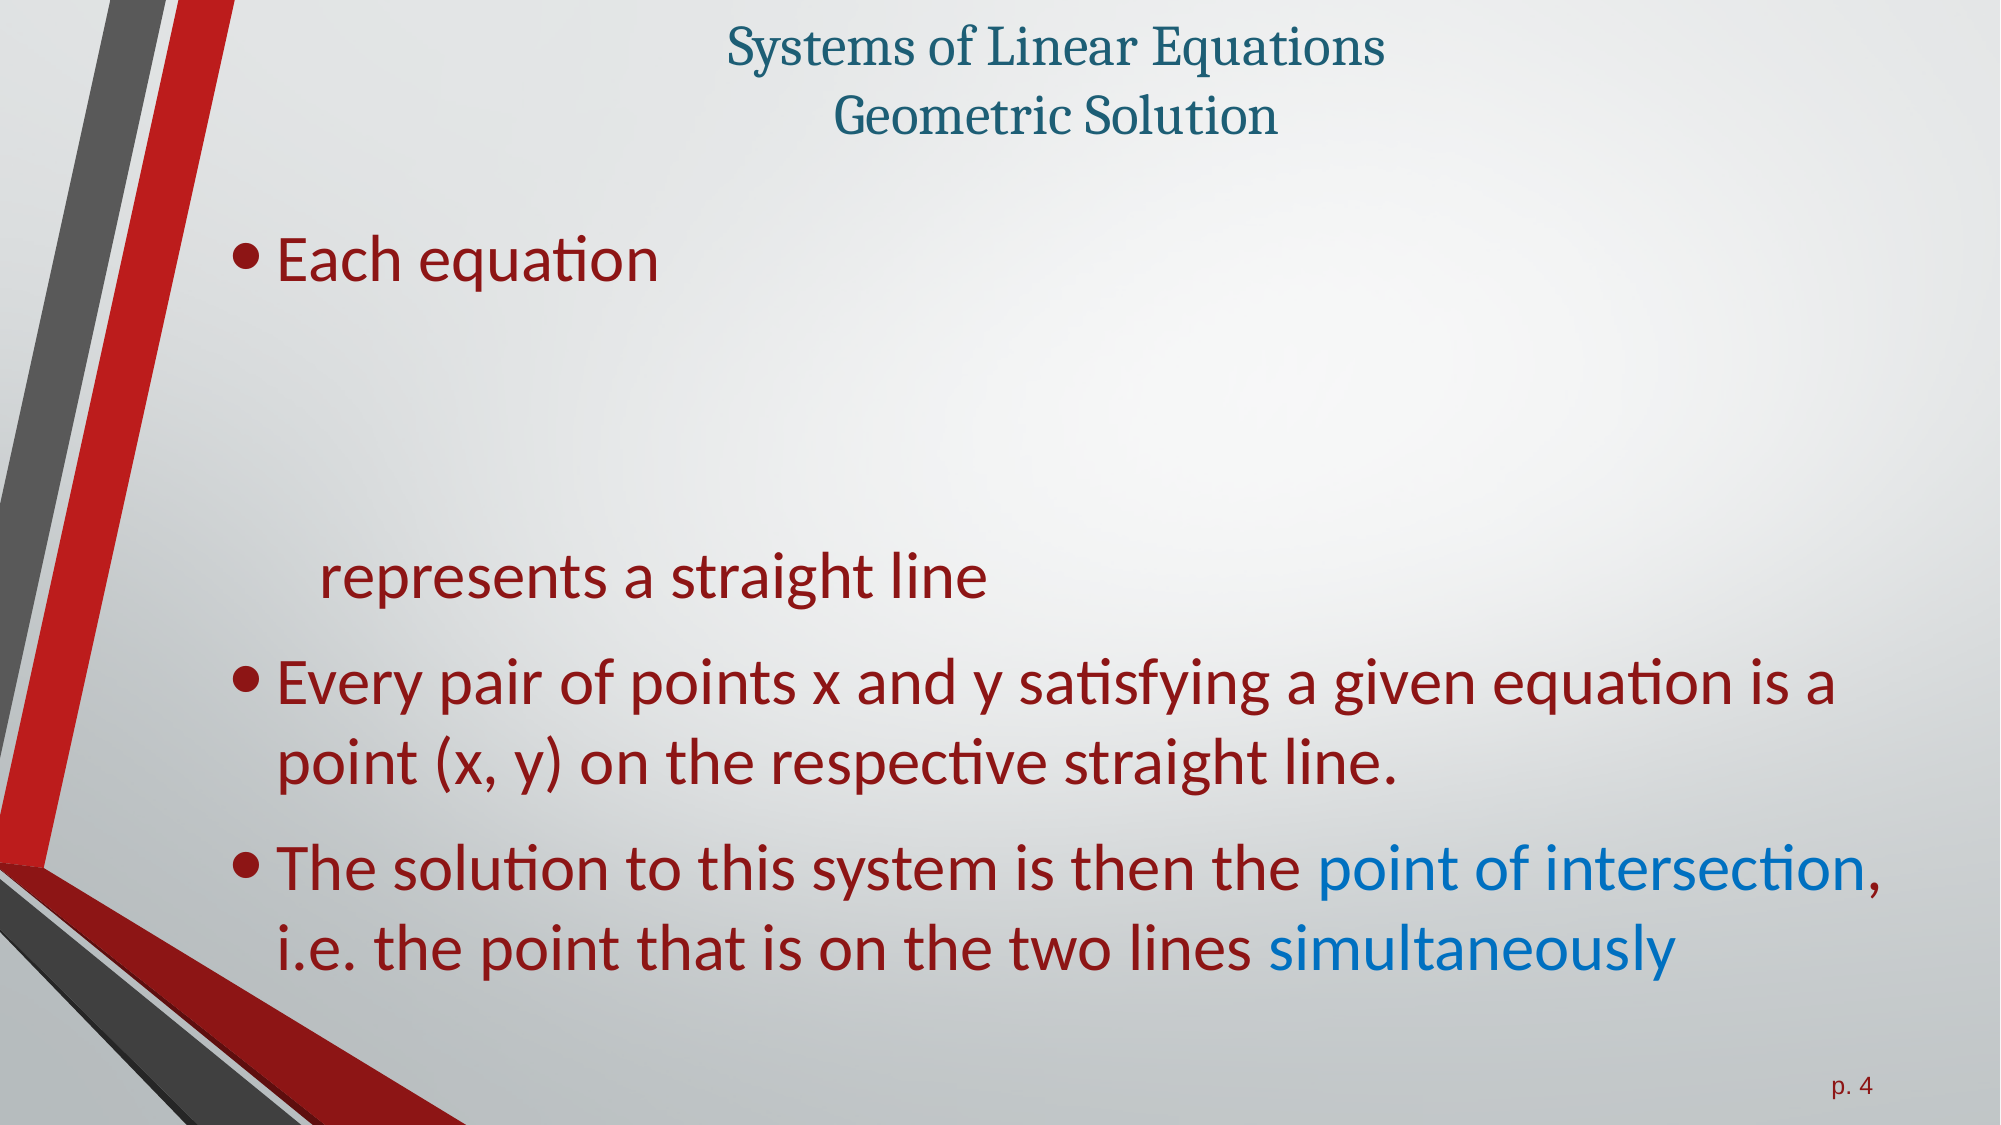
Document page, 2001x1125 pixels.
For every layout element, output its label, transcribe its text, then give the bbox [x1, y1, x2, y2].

title Systems of Linear Equations Geometric Solution [214, 0, 1900, 154]
